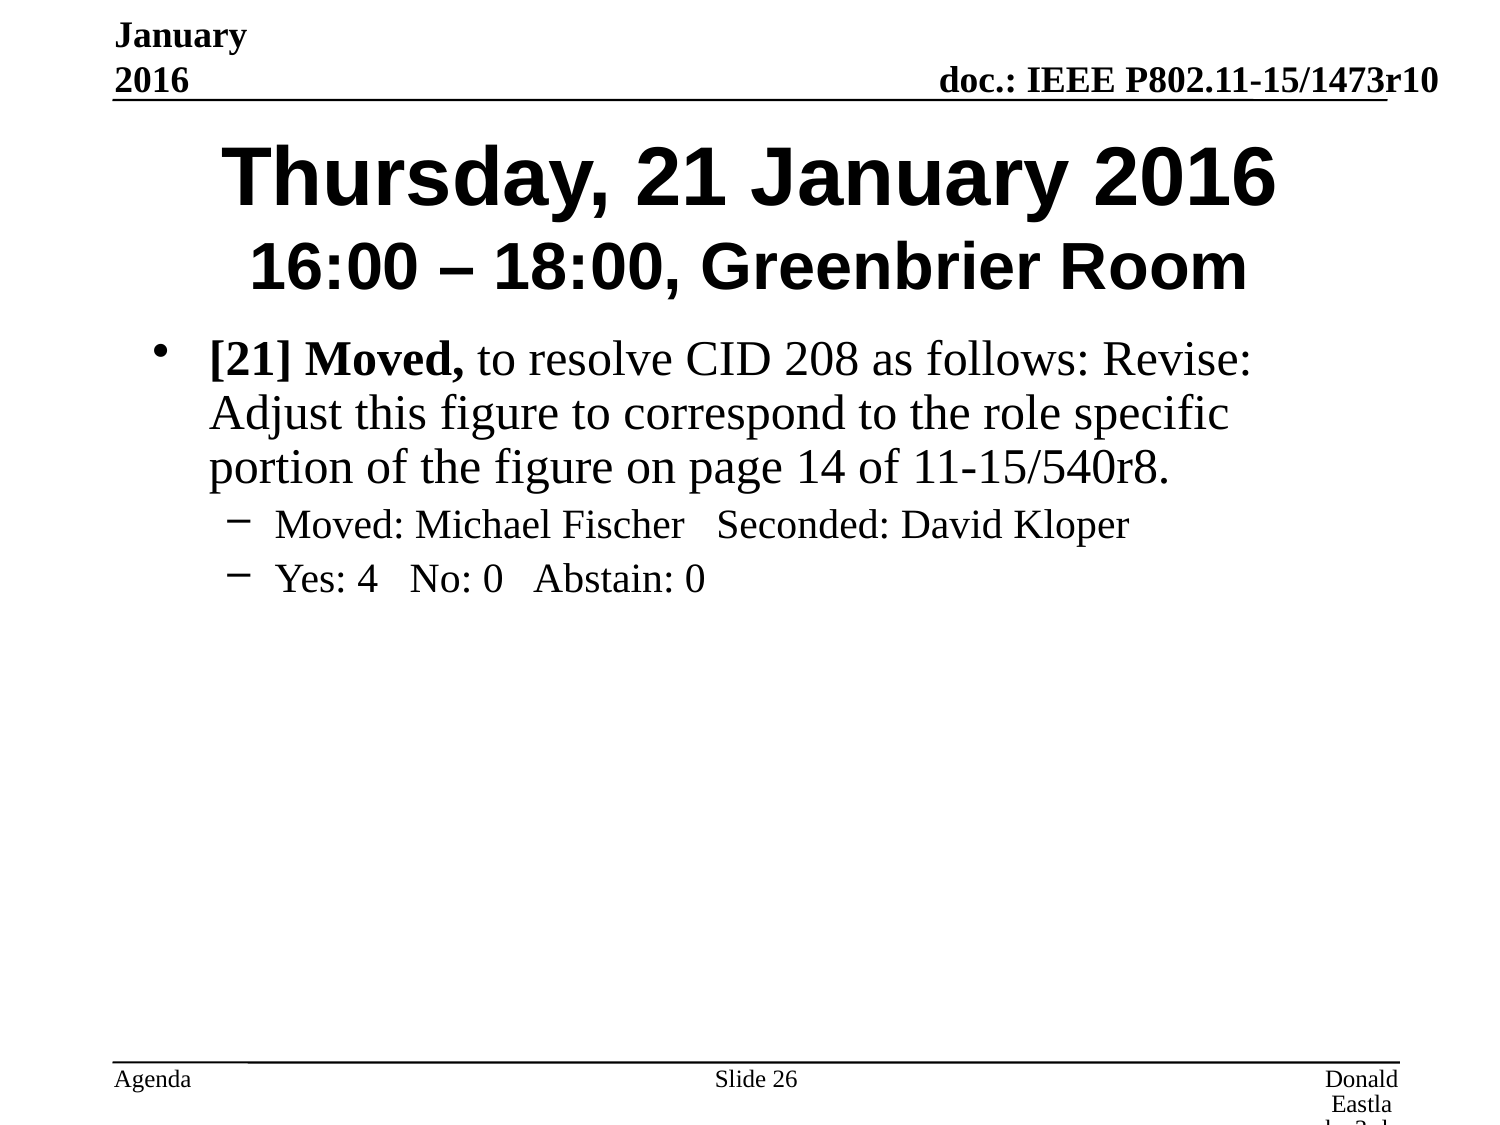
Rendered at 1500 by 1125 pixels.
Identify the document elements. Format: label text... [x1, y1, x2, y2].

title Thursday, 21 January 2016 16:00 – 18:00, Greenbrier Room [112, 112, 1388, 313]
slide_number Slide 26 [712, 1063, 800, 1093]
footer Donald Eastlake 3rd, Huawei Technologies [1325, 1062, 1402, 1093]
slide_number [114, 54, 290, 100]
list [21] Moved, to resolve CID 208 as follows: Revise: Adjust this figure to correspond to the role specific portion of the figure on page 14 of 11-15/540r8. Moved: Michael Fischer Seconded: David Kloper Yes: 4 No: 0 Abstain: 0 [137, 324, 1388, 1063]
